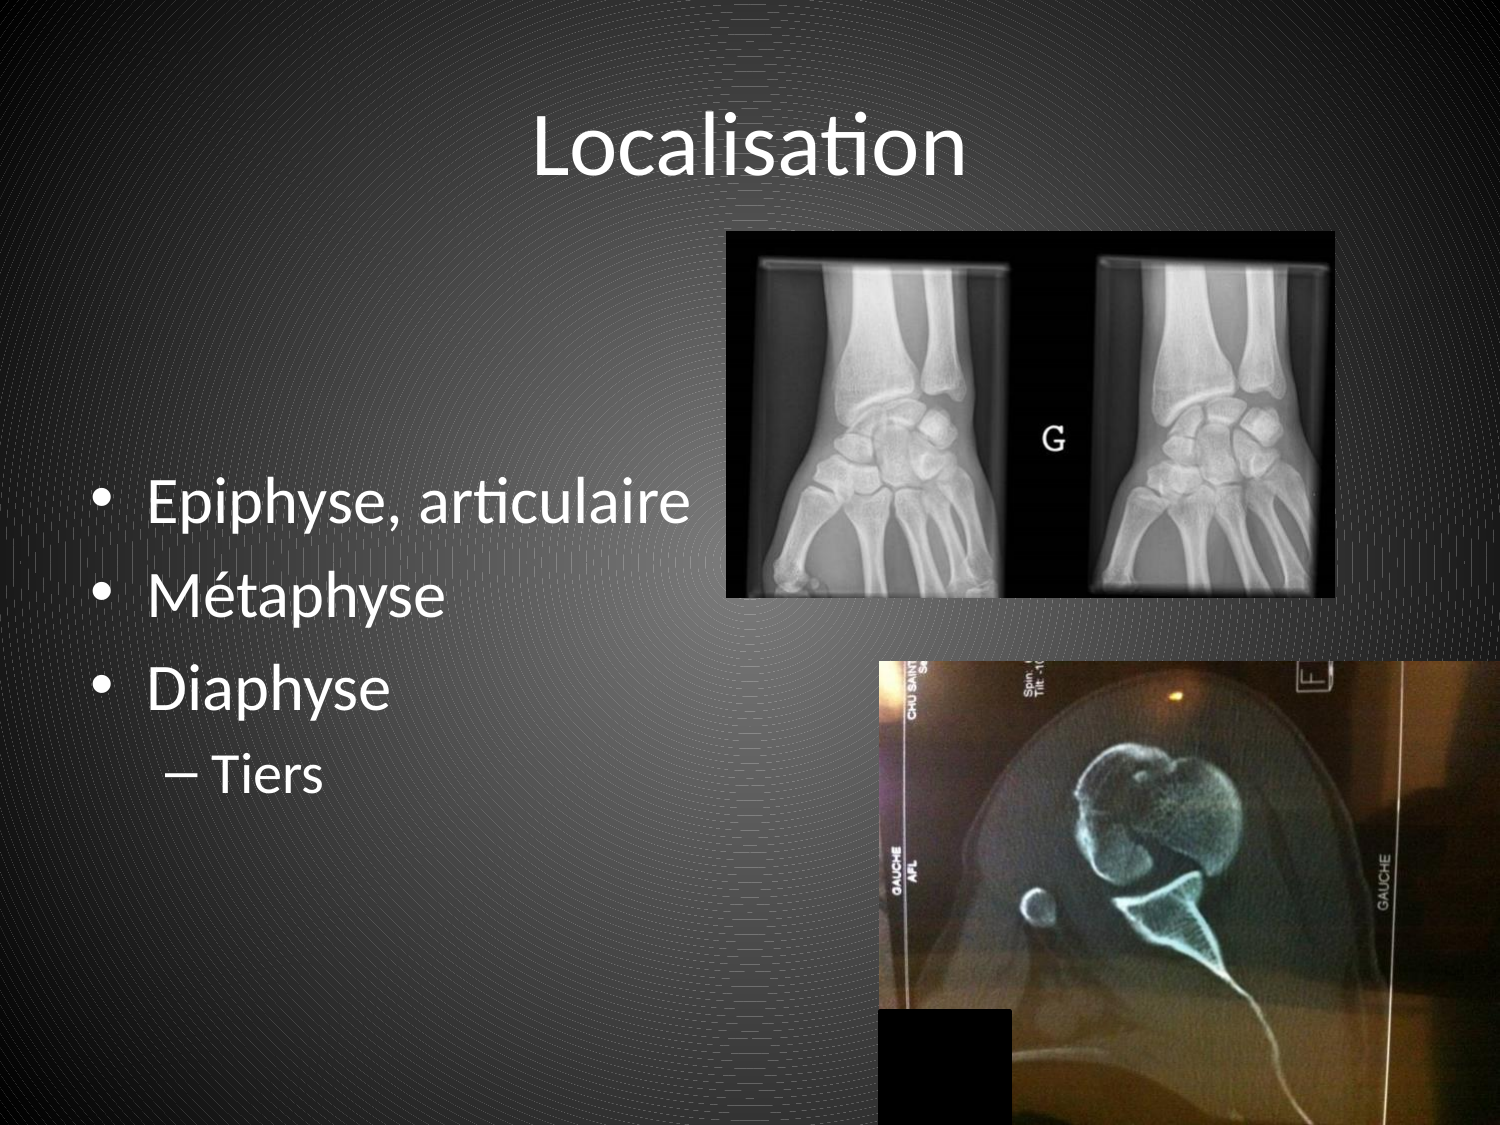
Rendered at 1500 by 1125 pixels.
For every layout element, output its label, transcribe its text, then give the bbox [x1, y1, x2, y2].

list Epiphyse, articulaire Métaphyse Diaphyse Tiers [74, 262, 1426, 1006]
picture [879, 661, 1500, 1125]
picture [726, 231, 1335, 599]
title Localisation [74, 44, 1426, 233]
